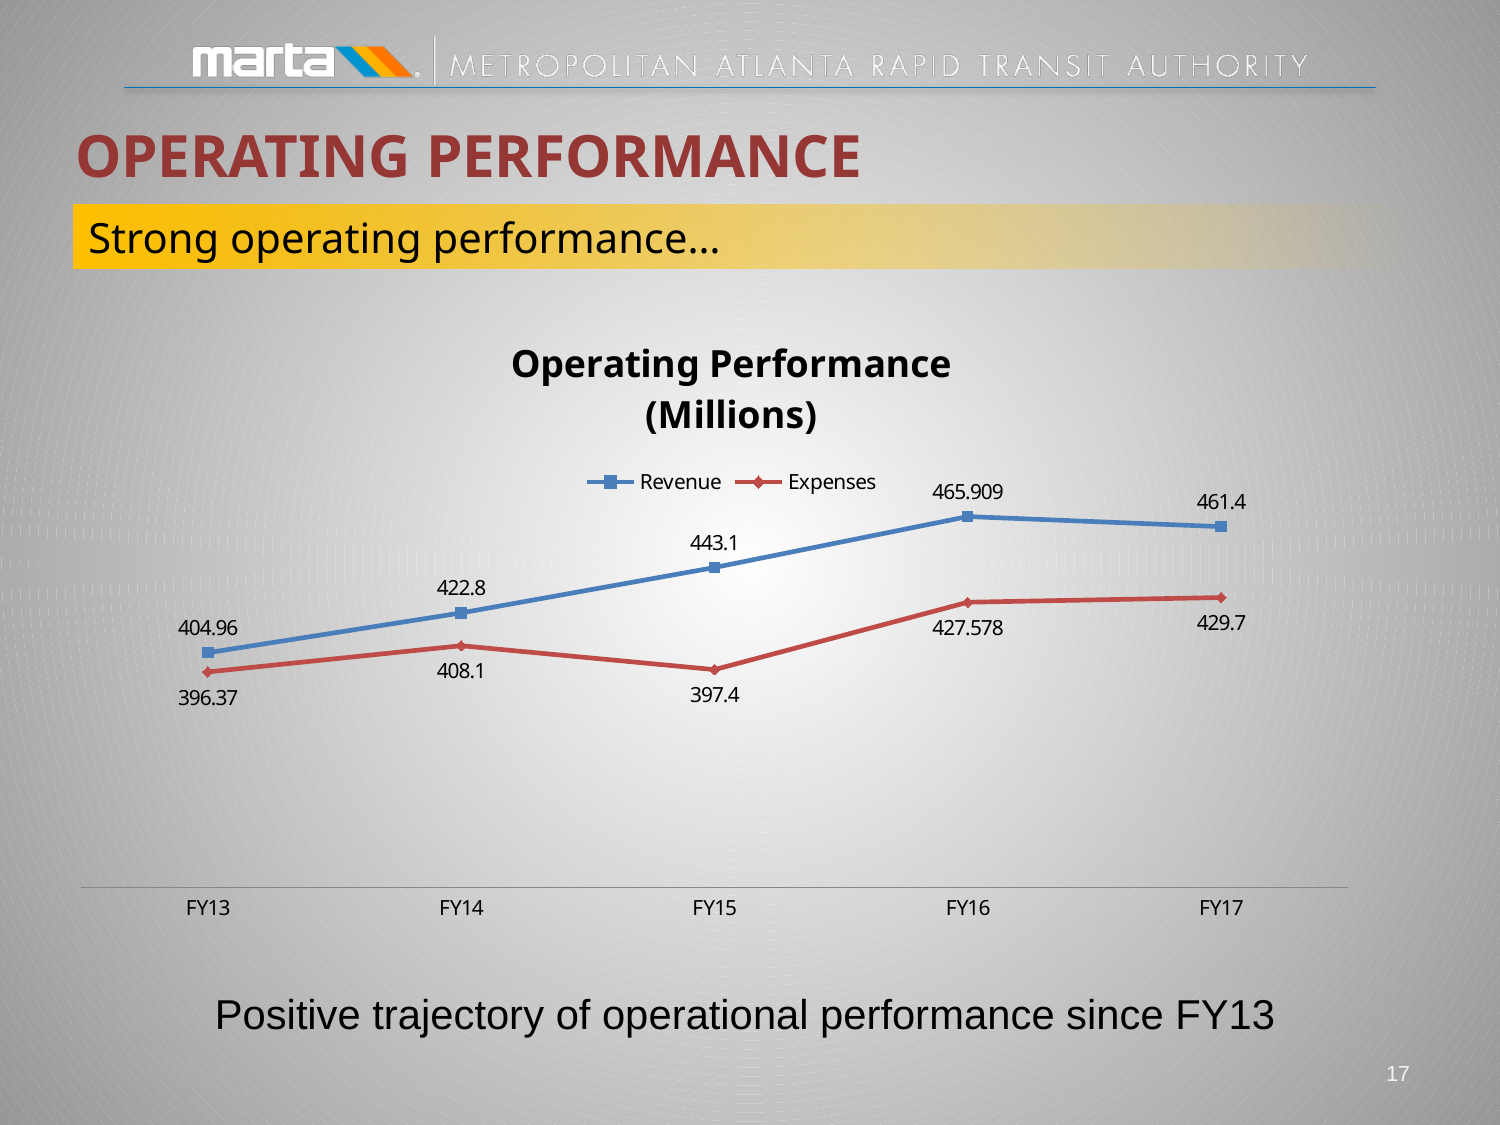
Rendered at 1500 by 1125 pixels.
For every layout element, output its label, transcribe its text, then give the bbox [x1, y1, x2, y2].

chart [74, 304, 1388, 948]
text_box Strong operating performance… [73, 204, 1410, 269]
slide_number 16 [1074, 1042, 1425, 1103]
text_box Positive trajectory of operational performance since FY13 [200, 980, 1350, 1046]
picture [193, 36, 1307, 85]
text_box Operating Performance [59, 104, 1410, 205]
